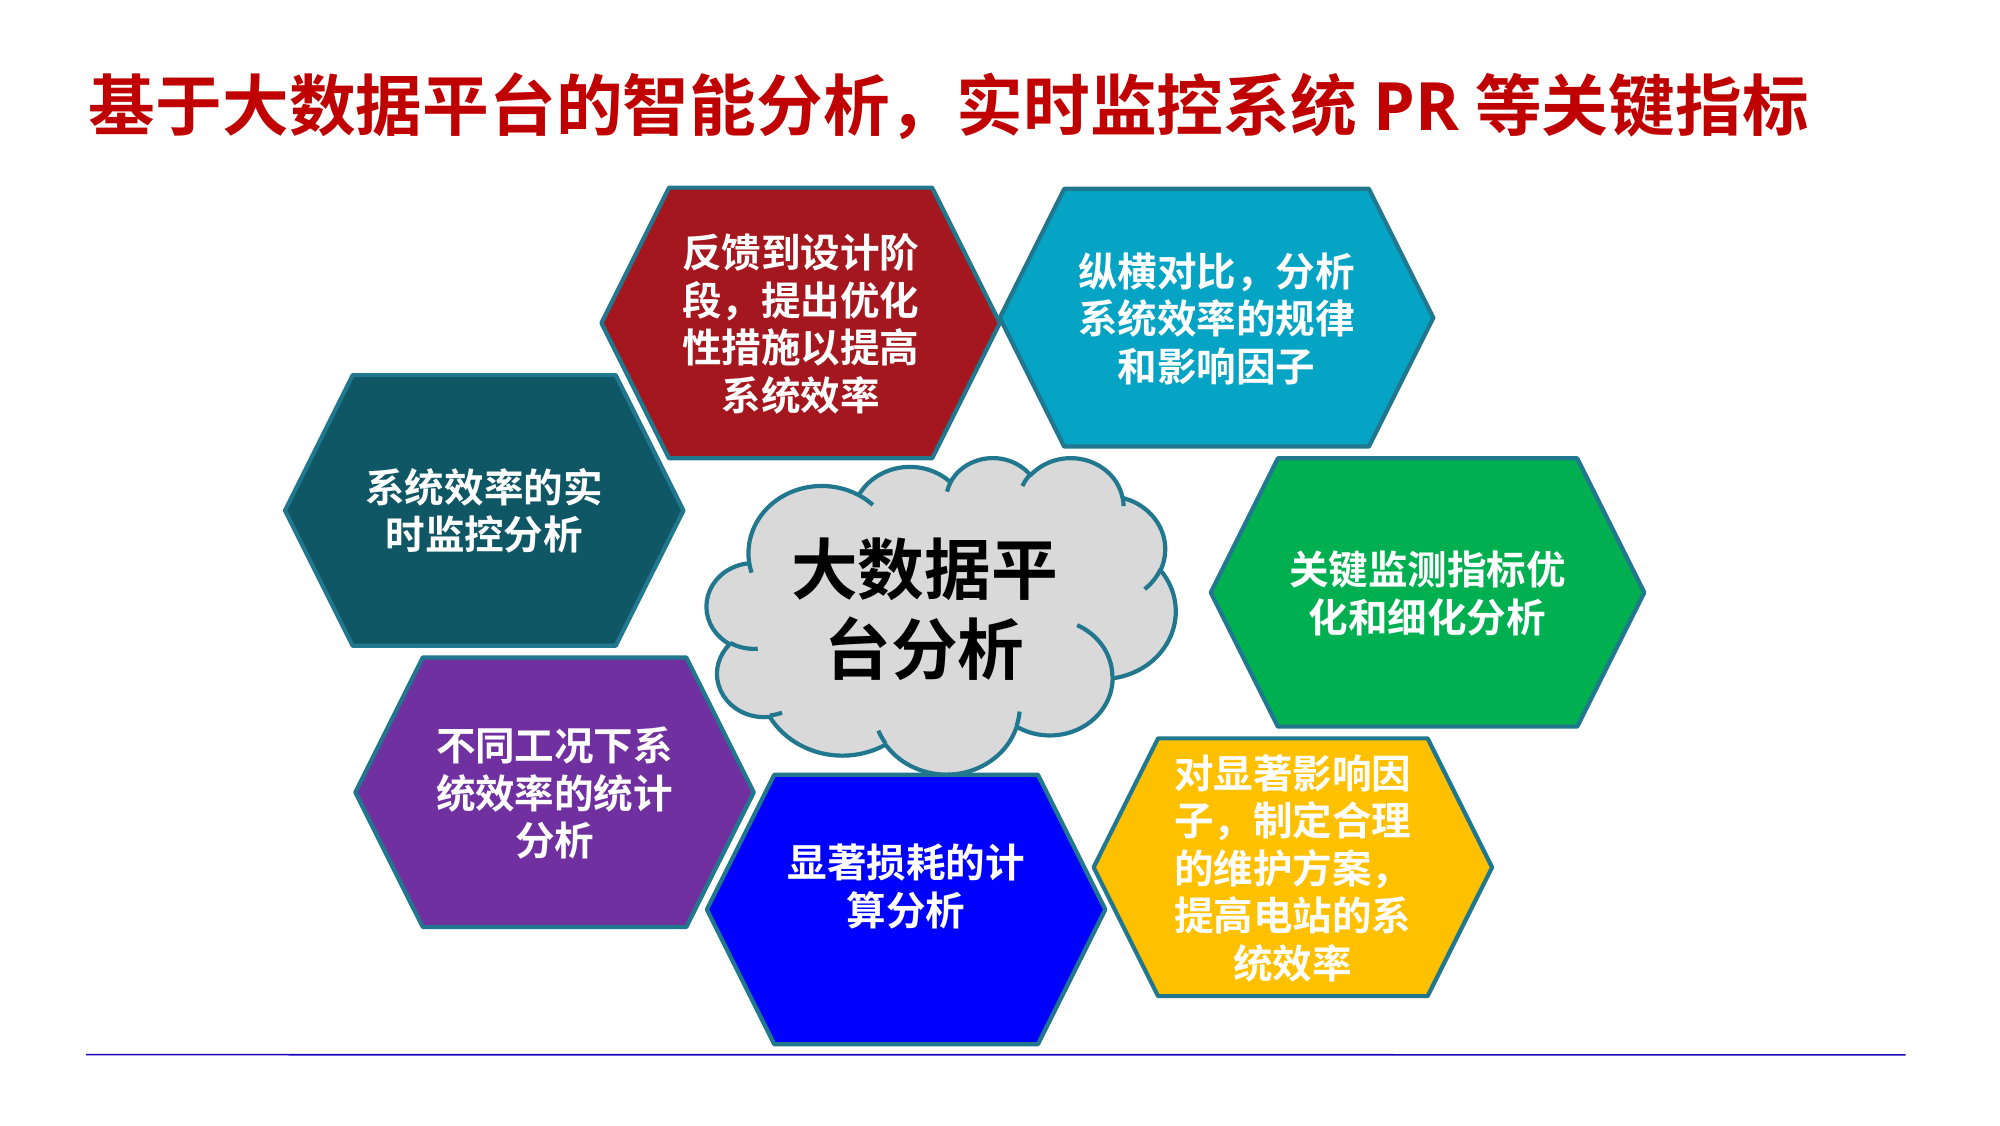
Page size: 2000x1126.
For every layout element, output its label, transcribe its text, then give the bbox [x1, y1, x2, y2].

text_box 基于大数据平台的智能分析，实时监控系统PR等关键指标 [73, 56, 2000, 152]
text_box 关键监测指标优化和细化分析 [1208, 456, 1647, 729]
text_box 系统效率的实时监控分析 [283, 373, 686, 648]
text_box 纵横对比，分析系统效率的规律和影响因子 [999, 186, 1436, 449]
text_box 不同工况下系统效率的统计分析 [353, 655, 756, 930]
text_box 显著损耗的计算分析 [705, 772, 1108, 1047]
text_box 对显著影响因子，制定合理的维护方案，提高电站的系统效率 [1091, 736, 1494, 999]
text_box 反馈到设计阶段，提出优化性措施以提高系统效率 [599, 185, 1002, 461]
text_box 大数据平台分析 [704, 455, 1178, 777]
